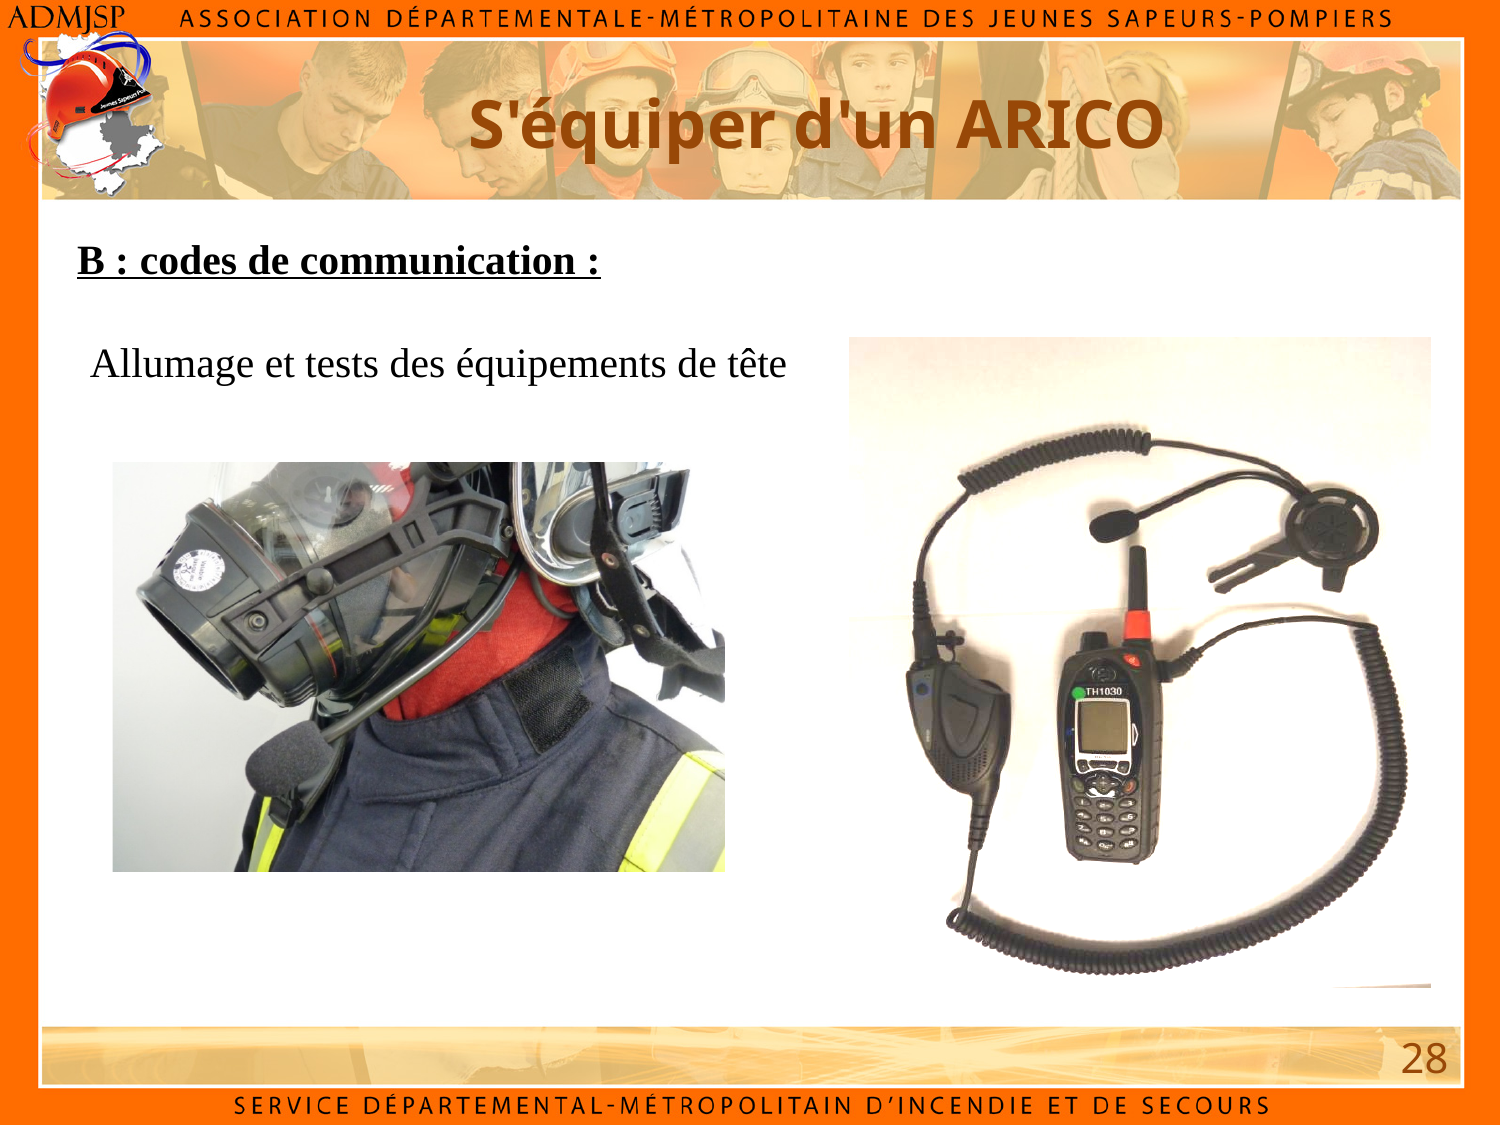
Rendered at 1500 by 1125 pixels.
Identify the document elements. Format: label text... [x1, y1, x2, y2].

text_box 28 [1113, 1029, 1464, 1090]
title S'équiper d'un ARICO [183, 45, 1454, 200]
text_box Allumage et tests des équipements de tête [75, 324, 1422, 394]
text_box B : codes de communication : [62, 224, 1236, 290]
picture [0, 0, 1500, 1125]
